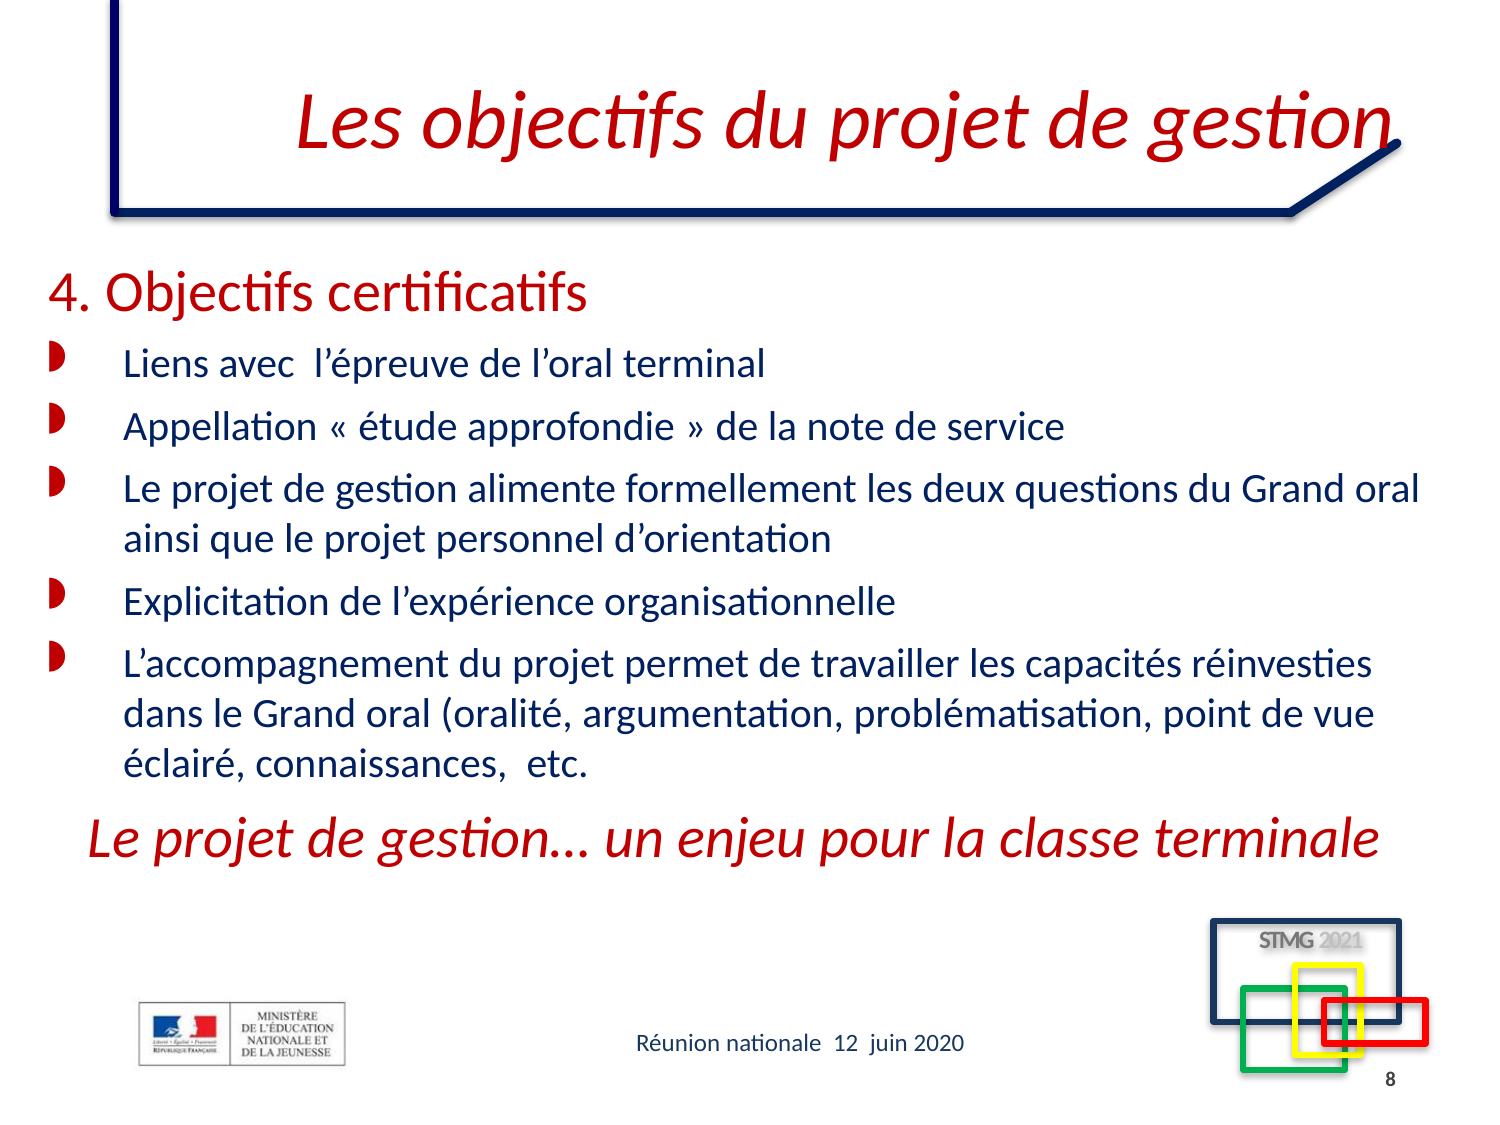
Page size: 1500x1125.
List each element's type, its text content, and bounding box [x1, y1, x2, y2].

picture [132, 972, 352, 1096]
slide_number 8 [1336, 1048, 1411, 1109]
text_box Les objectifs du projet de gestion [33, 58, 1411, 173]
text_box 4. Objectifs certificatifs Liens avec l’épreuve de l’oral terminal Appellation « étude approfondie » de la note de service Le projet de gestion alimente formellement les deux questions du Grand oral ainsi que le projet personnel d’orientation Explicitation de l’expérience organisationnelle L’accompagnement du projet permet de travailler les capacités réinvesties dans le Grand oral (oralité, argumentation, problématisation, point de vue éclairé, connaissances, etc. Le projet de gestion… un enjeu pour la classe terminale [33, 246, 1461, 877]
